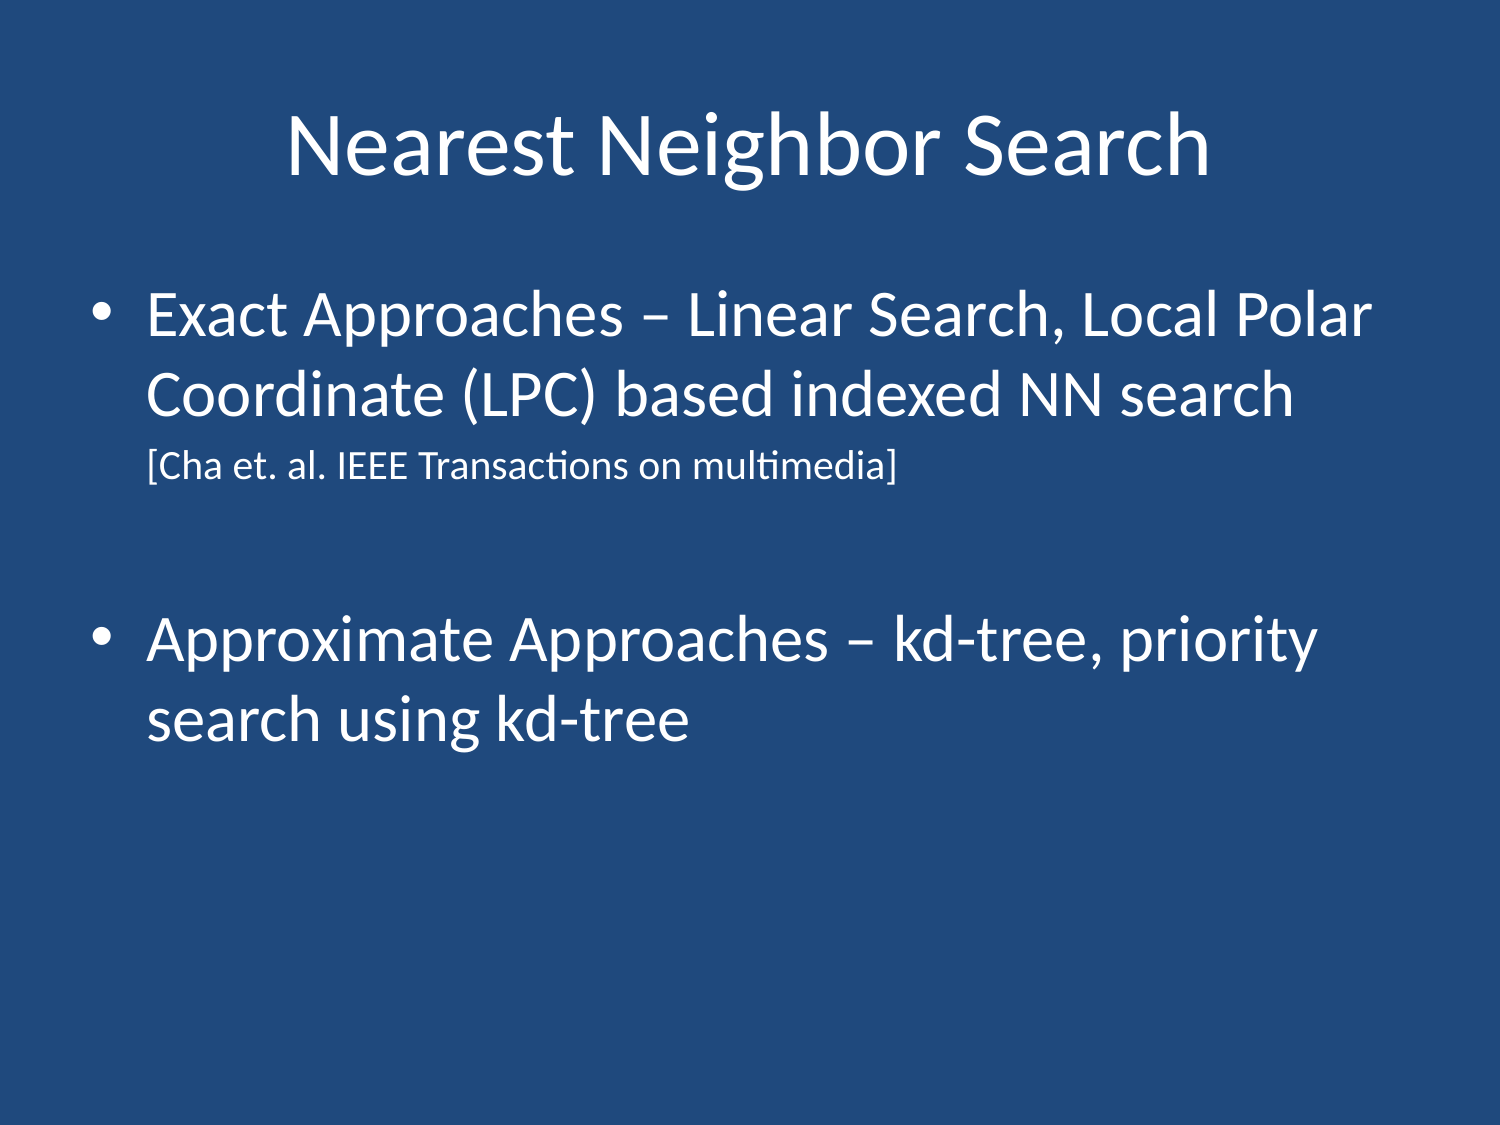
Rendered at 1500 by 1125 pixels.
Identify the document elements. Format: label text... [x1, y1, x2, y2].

title Nearest Neighbor Search [75, 45, 1425, 233]
list Exact Approaches – Linear Search, Local Polar Coordinate (LPC) based indexed NN search [Cha et. al. IEEE Transactions on multimedia] Approximate Approaches – kd-tree, priority search using kd-tree [75, 262, 1425, 1005]
